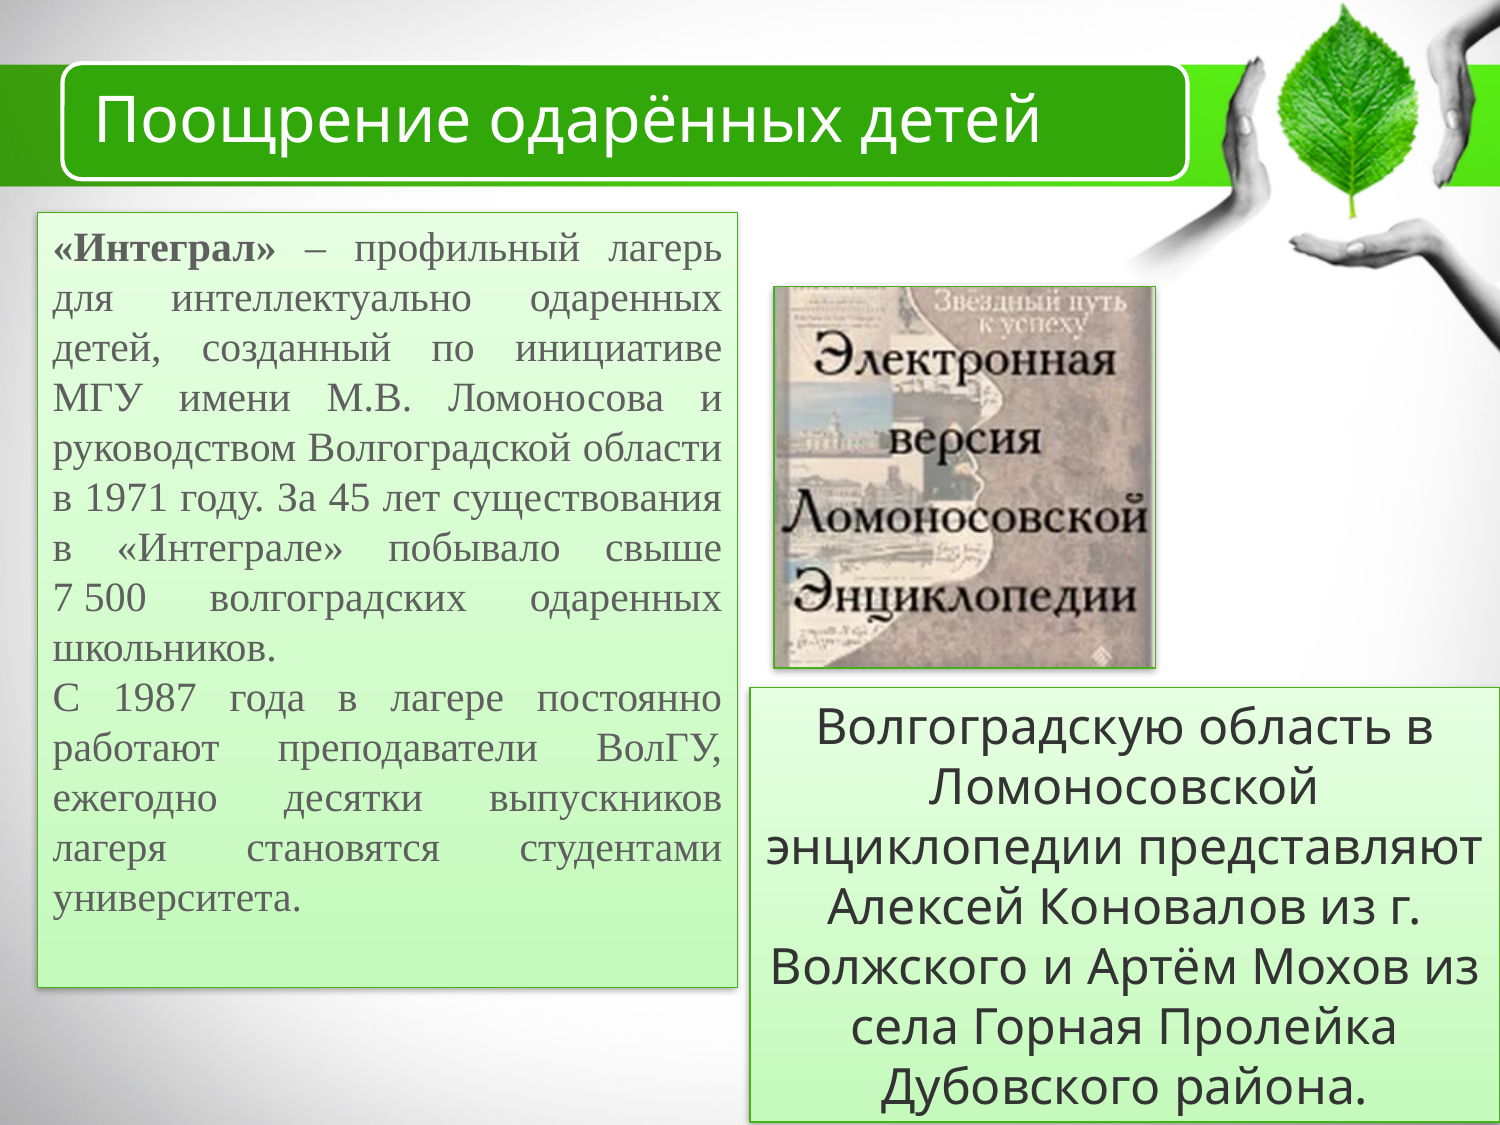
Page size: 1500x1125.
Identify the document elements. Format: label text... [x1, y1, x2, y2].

picture [0, 0, 1500, 1125]
text_box Волгоградскую область в Ломоносовской энциклопедии представляют Алексей Коновалов из г. Волжского и Артём Мохов из села Горная Пролейка Дубовского района. [749, 687, 1500, 1123]
list «Интеграл» – профильный лагерь для интеллектуально одаренных детей, созданный по инициативе МГУ имени М.В. Ломоносова и руководством Волгоградской области в 1971 году. За 45 лет существования в «Интеграле» побывало свыше 7 500 волгоградских одаренных школьников. С 1987 года в лагере постоянно работают преподаватели ВолГУ, ежегодно десятки выпускников лагеря становятся студентами университета. [37, 212, 738, 988]
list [774, 287, 1155, 668]
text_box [62, 62, 1188, 181]
